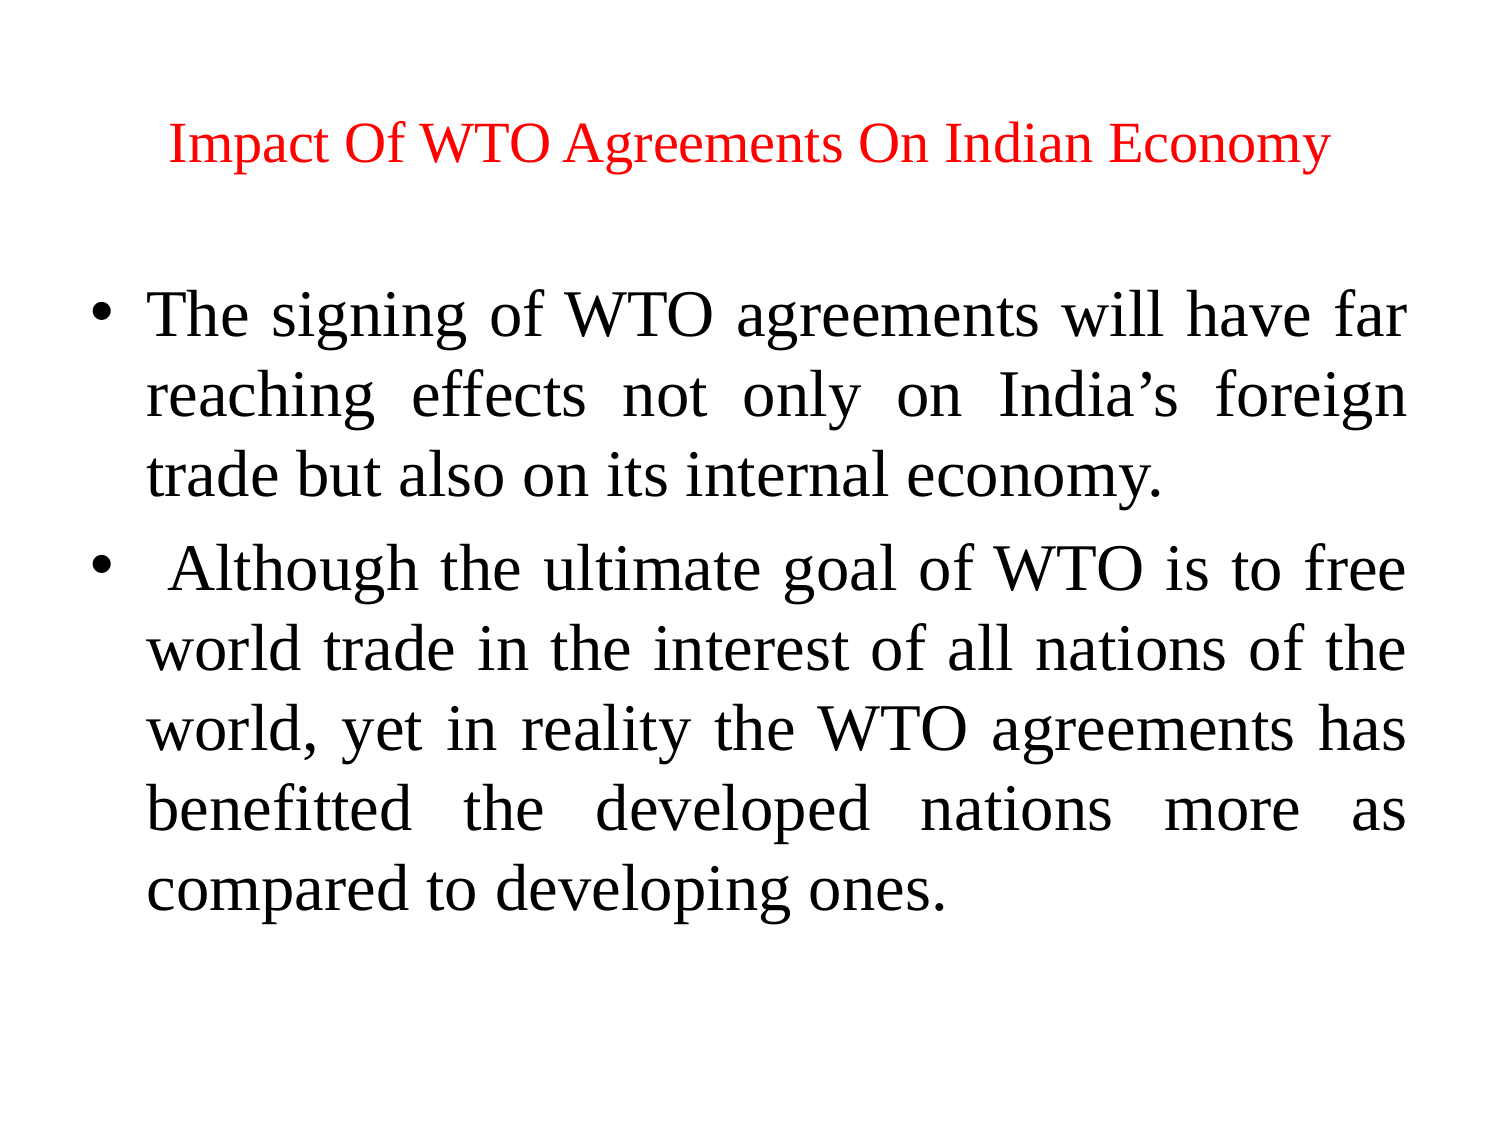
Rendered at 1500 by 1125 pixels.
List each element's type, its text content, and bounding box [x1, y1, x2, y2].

list The signing of WTO agreements will have far reaching effects not only on India’s foreign trade but also on its internal economy. Although the ultimate goal of WTO is to free world trade in the interest of all nations of the world, yet in reality the WTO agreements has benefitted the developed nations more as compared to developing ones. [75, 262, 1425, 1005]
title Impact Of WTO Agreements On Indian Economy [75, 45, 1425, 233]
